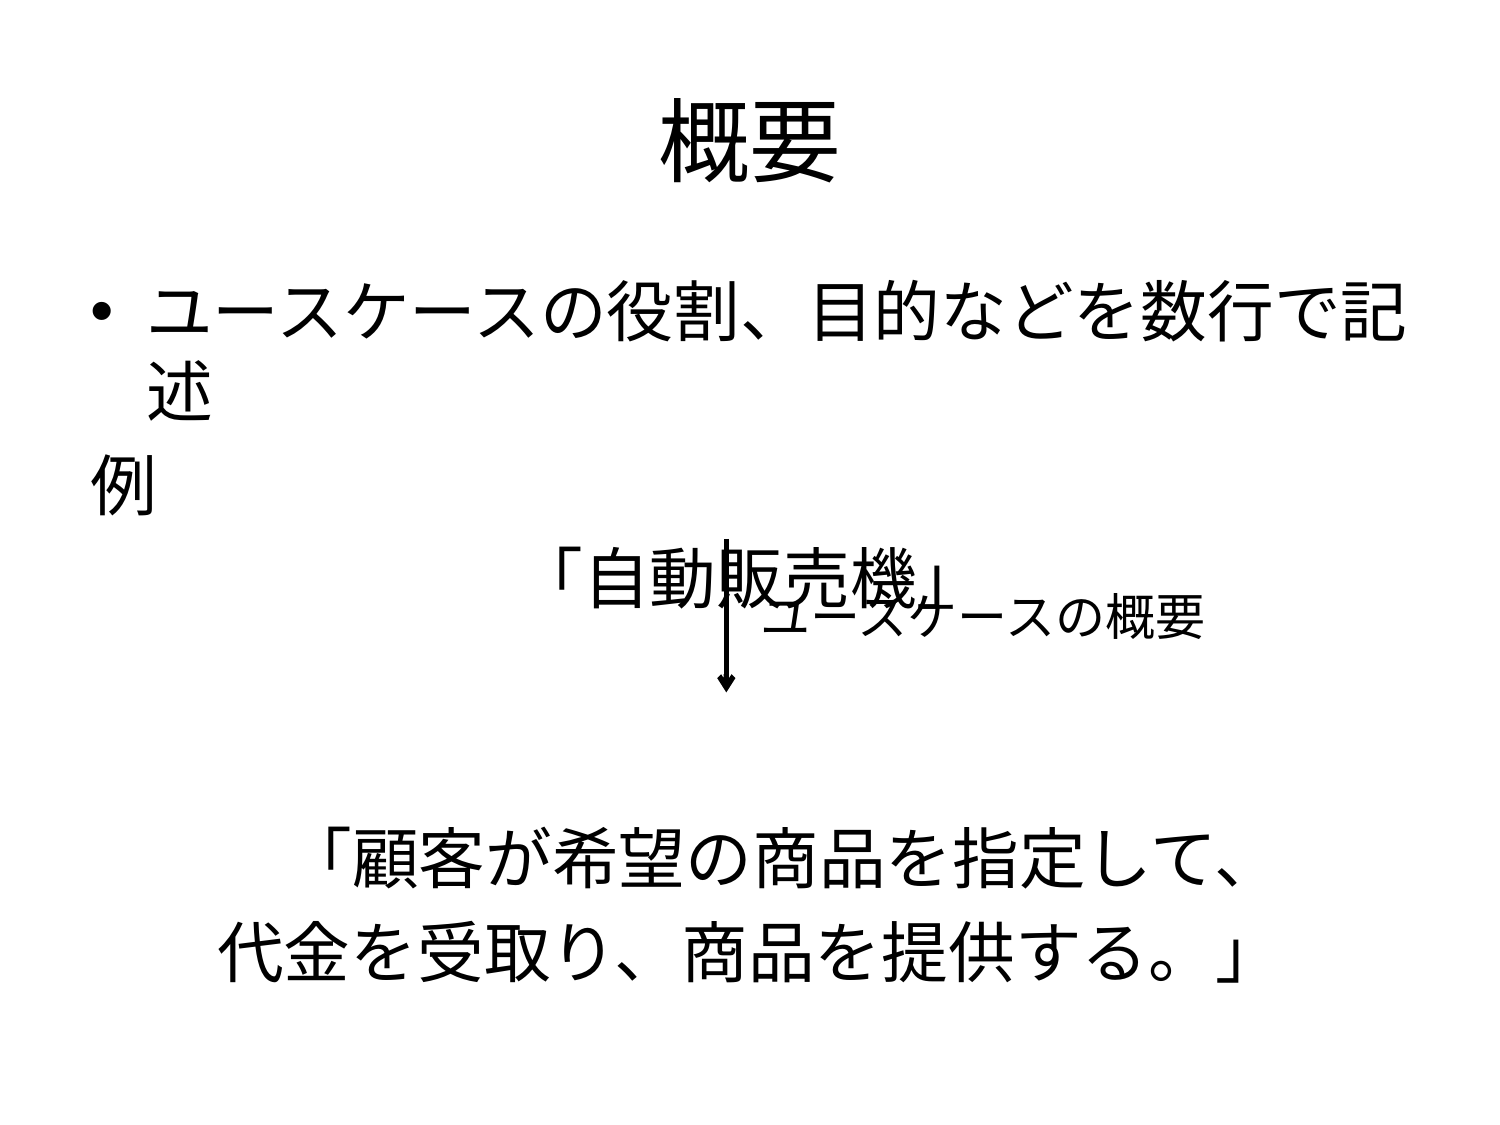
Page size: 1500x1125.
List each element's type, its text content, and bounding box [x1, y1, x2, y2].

title 概要 [75, 45, 1425, 233]
text_box ユースケースの概要 [745, 577, 1221, 653]
list ユースケースの役割、目的などを数行で記述 例 「自動販売機」 「顧客が希望の商品を指定して、 代金を受取り、商品を提供する。」 [75, 262, 1425, 1005]
